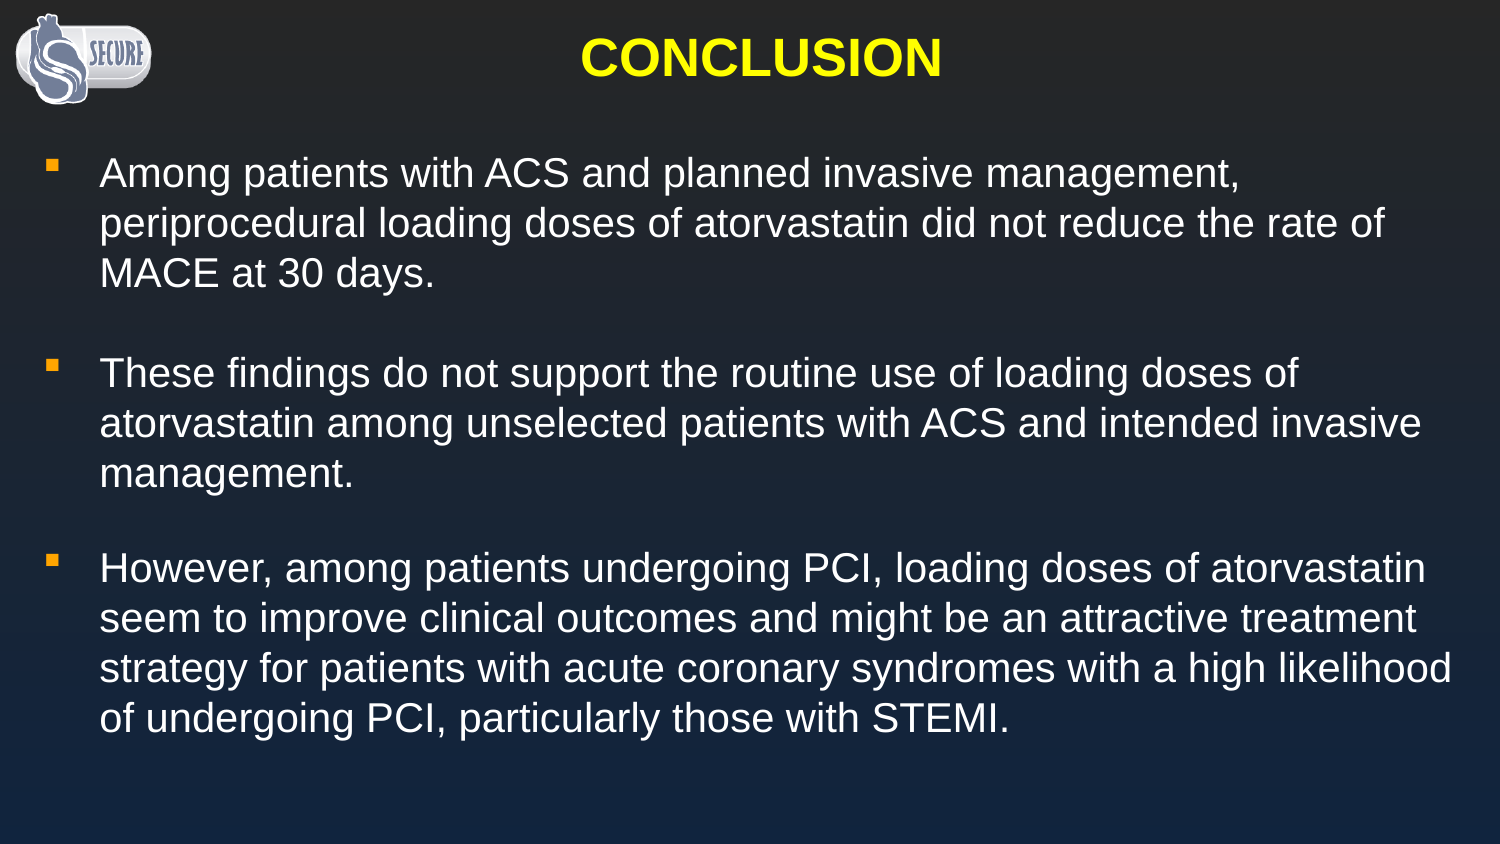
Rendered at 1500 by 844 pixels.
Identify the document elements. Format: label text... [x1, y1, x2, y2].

text_box CONCLUSION [207, 14, 1317, 95]
text_box Among patients with ACS and planned invasive management, periprocedural loading doses of atorvastatin did not reduce the rate of MACE at 30 days. These findings do not support the routine use of loading doses of atorvastatin among unselected patients with ACS and intended invasive management. However, among patients undergoing PCI, loading doses of atorvastatin seem to improve clinical outcomes and might be an attractive treatment strategy for patients with acute coronary syndromes with a high likelihood of undergoing PCI, particularly those with STEMI. [28, 138, 1493, 844]
picture [0, 0, 172, 121]
